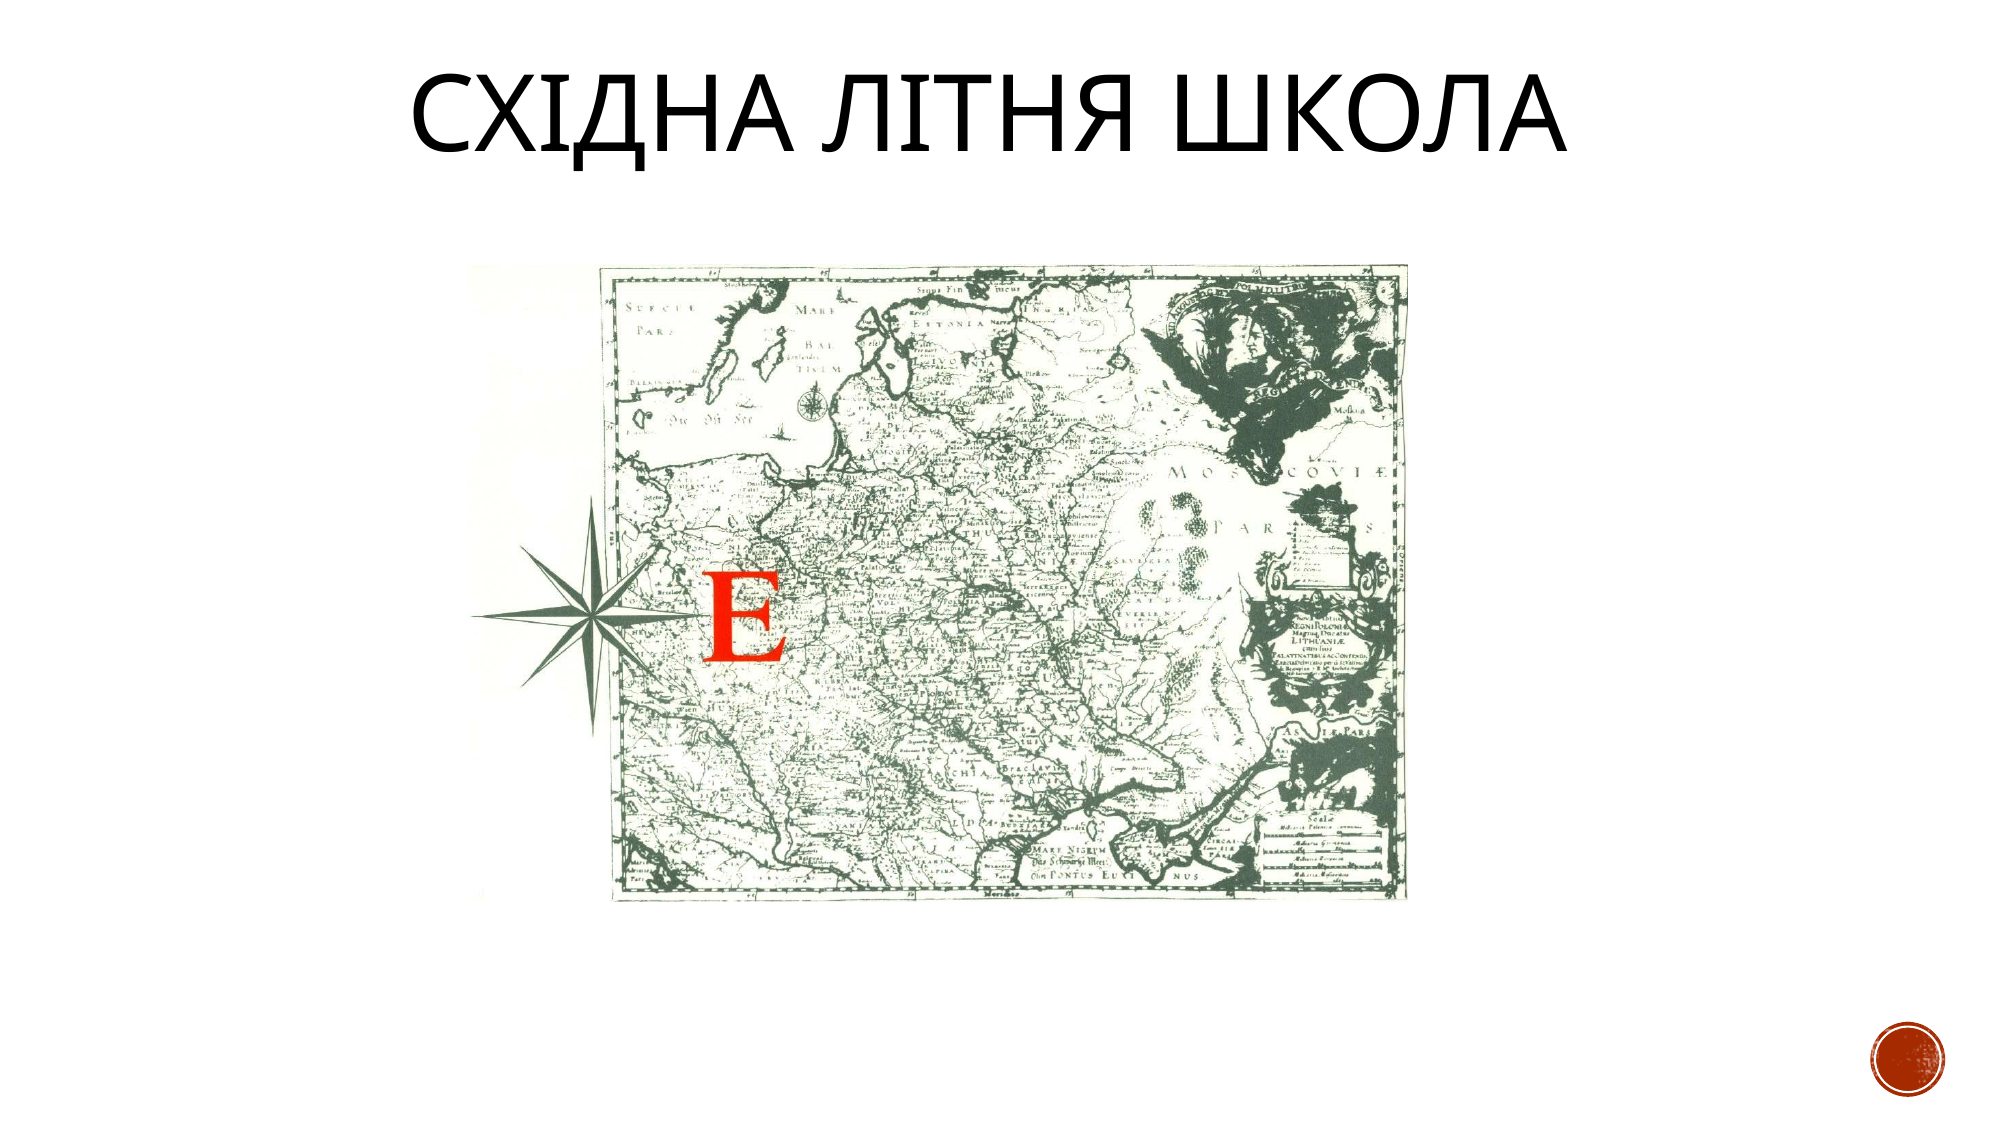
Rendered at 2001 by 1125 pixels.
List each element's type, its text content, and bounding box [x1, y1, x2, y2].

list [469, 265, 1408, 902]
title Східна літня школа [282, 51, 1693, 182]
